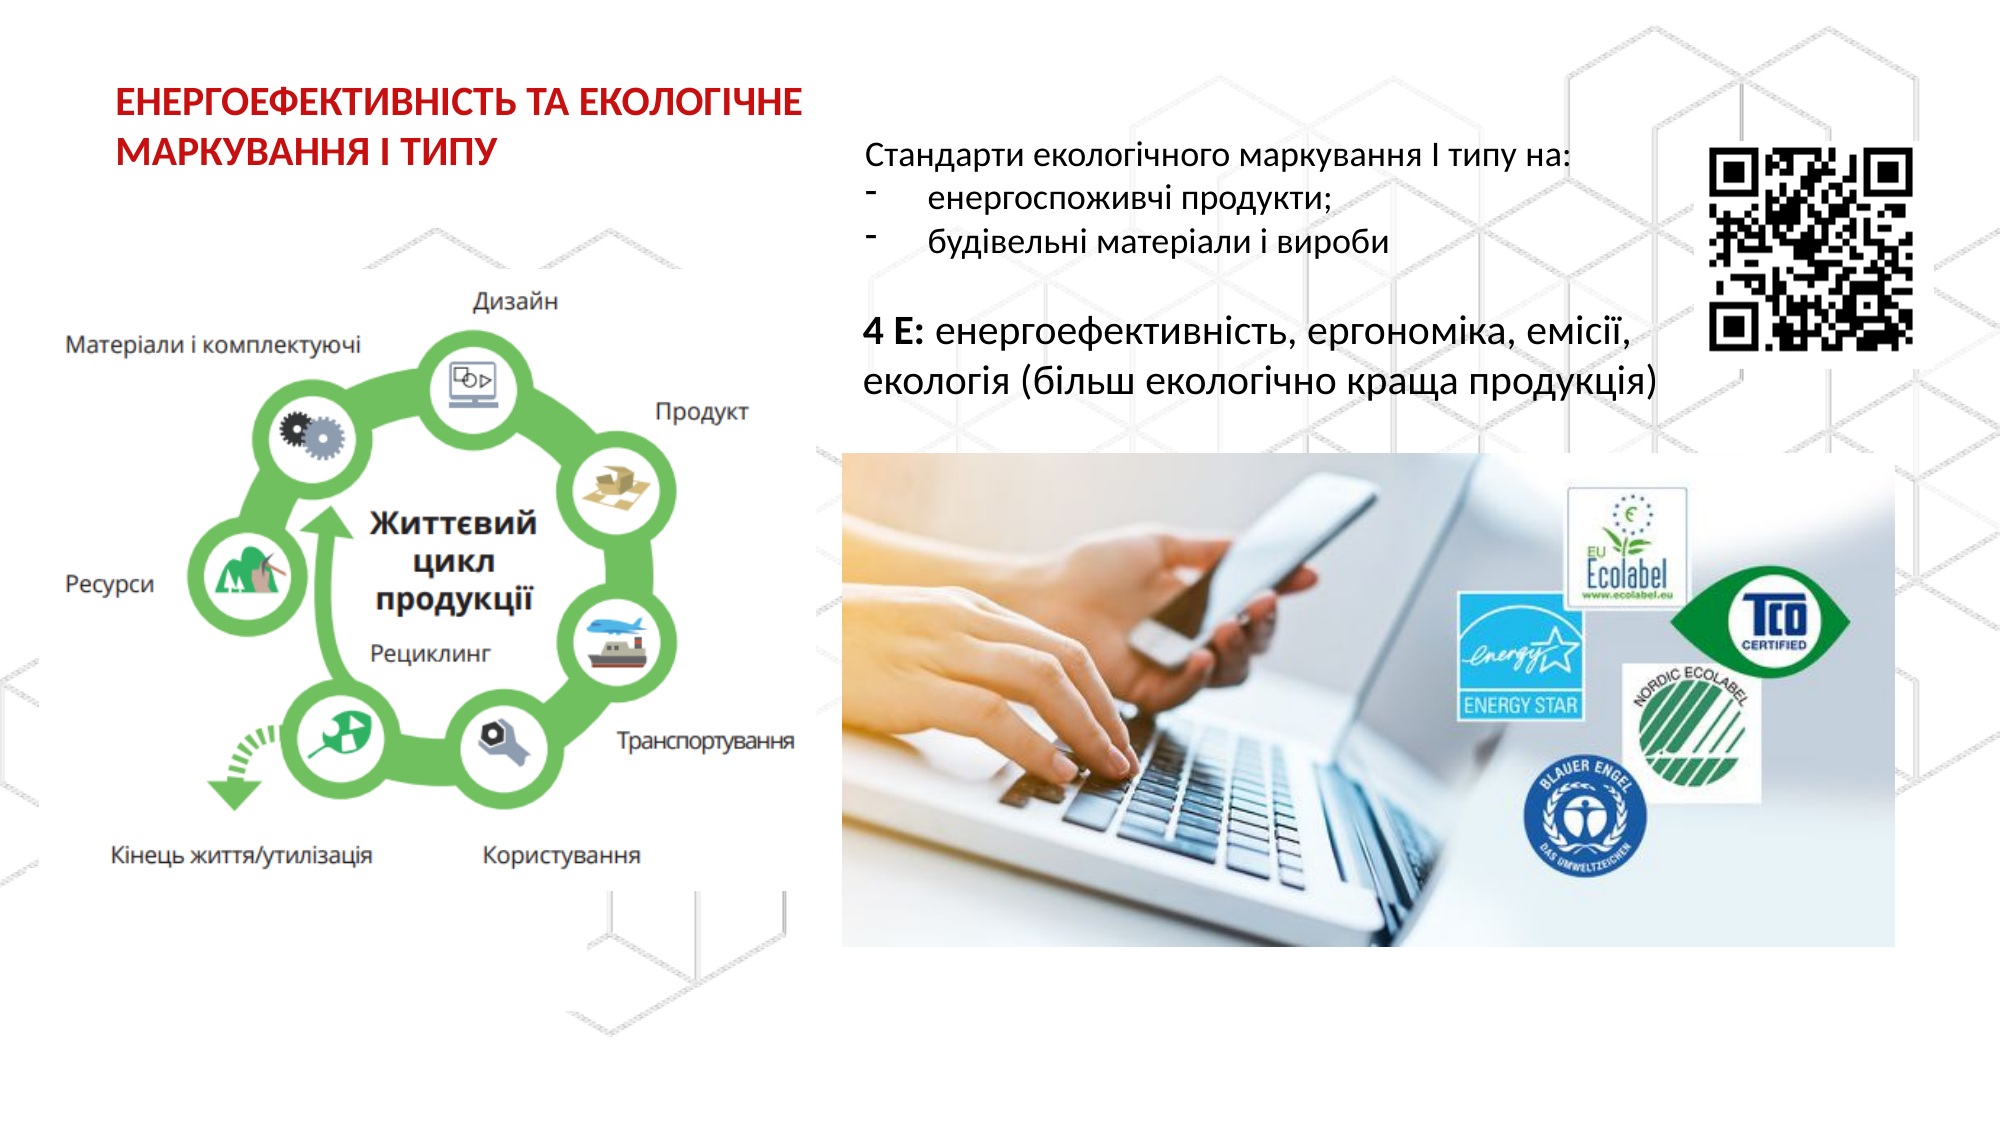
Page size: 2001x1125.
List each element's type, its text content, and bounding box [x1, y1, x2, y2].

picture [0, 0, 2000, 1125]
text_box Стандарти екологічного маркування І типу на: енергоспоживчі продукти; будівельні матеріали і вироби [850, 122, 1589, 268]
text_box 4 Е: енергоефективність, ергономіка, емісії, екологія (більш екологічно краща продукція) [848, 295, 1986, 411]
text_box ЕНЕРГОЕФЕКТИВНІСТЬ ТА ЕКОЛОГІЧНЕ МАРКУВАННЯ І ТИПУ [100, 66, 863, 182]
